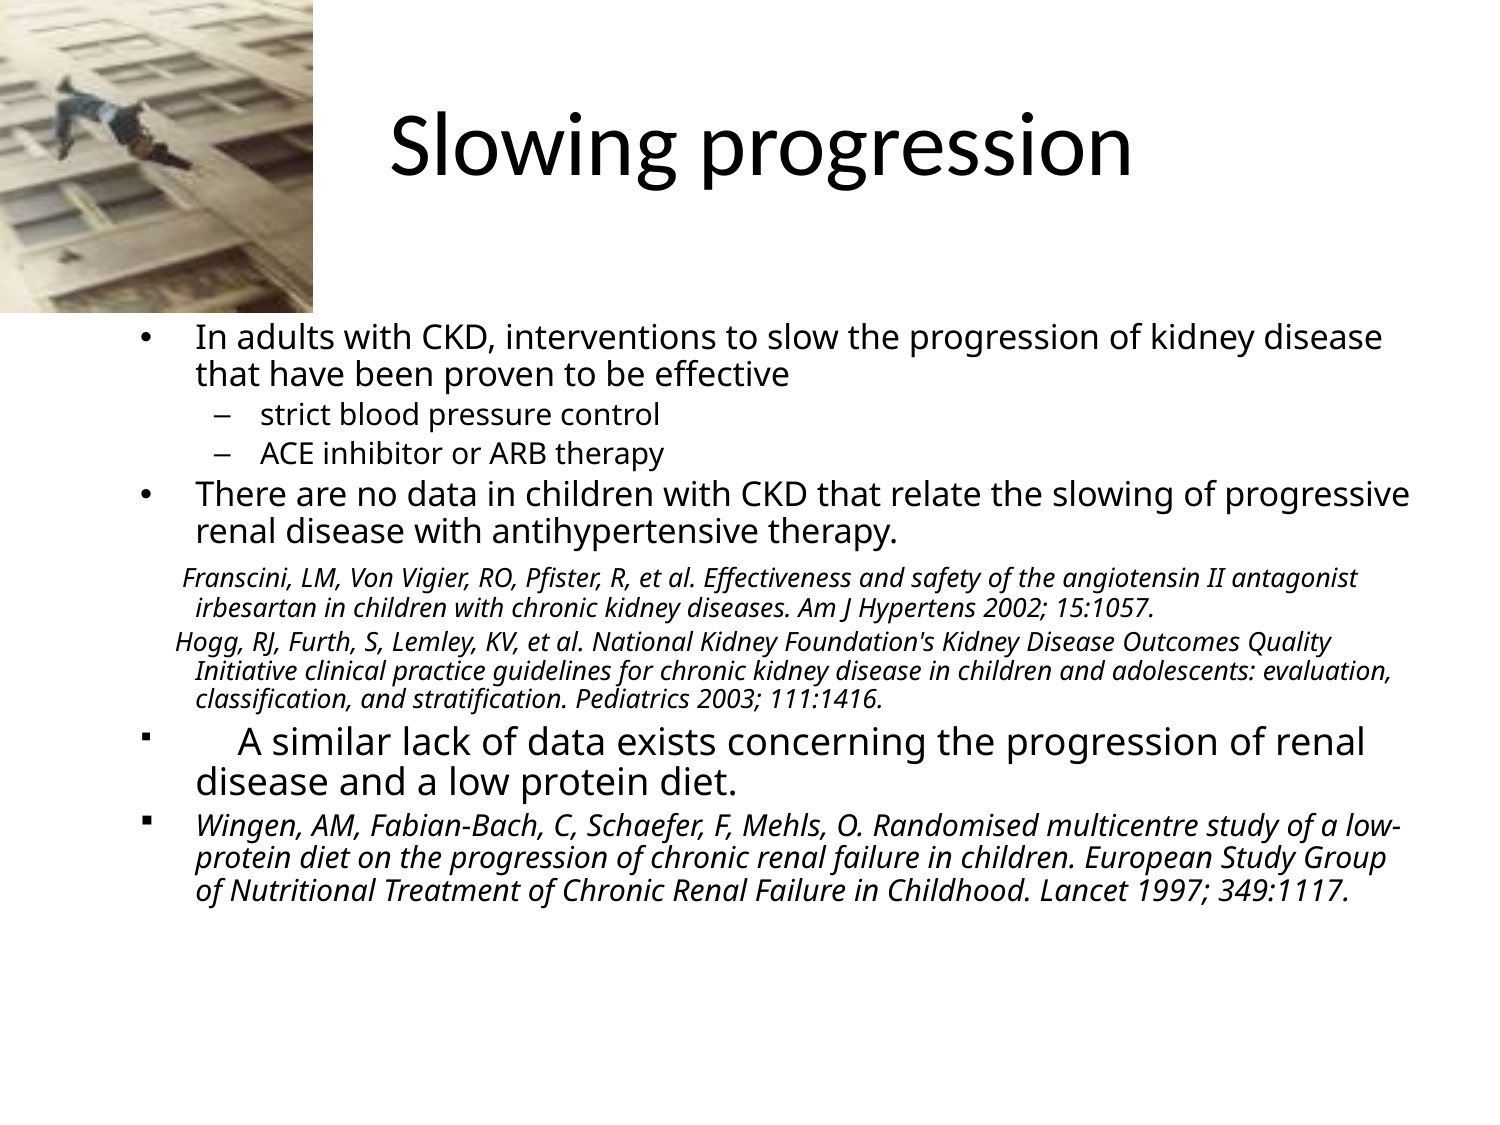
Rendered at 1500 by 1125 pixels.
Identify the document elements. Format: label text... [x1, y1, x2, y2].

picture [0, 0, 313, 313]
list In adults with CKD, interventions to slow the progression of kidney disease that have been proven to be effective strict blood pressure control ACE inhibitor or ARB therapy There are no data in children with CKD that relate the slowing of progressive renal disease with antihypertensive therapy. Franscini, LM, Von Vigier, RO, Pfister, R, et al. Effectiveness and safety of the angiotensin II antagonist irbesartan in children with chronic kidney diseases. Am J Hypertens 2002; 15:1057. Hogg, RJ, Furth, S, Lemley, KV, et al. National Kidney Foundation's Kidney Disease Outcomes Quality Initiative clinical practice guidelines for chronic kidney disease in children and adolescents: evaluation, classification, and stratification. Pediatrics 2003; 111:1416. A similar lack of data exists concerning the progression of renal disease and a low protein diet. Wingen, AM, Fabian-Bach, C, Schaefer, F, Mehls, O. Randomised multicentre study of a low-protein diet on the progression of chronic renal failure in children. European Study Group of Nutritional Treatment of Chronic Renal Failure in Childhood. Lancet 1997; 349:1117. [125, 312, 1431, 950]
title Slowing progression [316, 45, 1425, 233]
